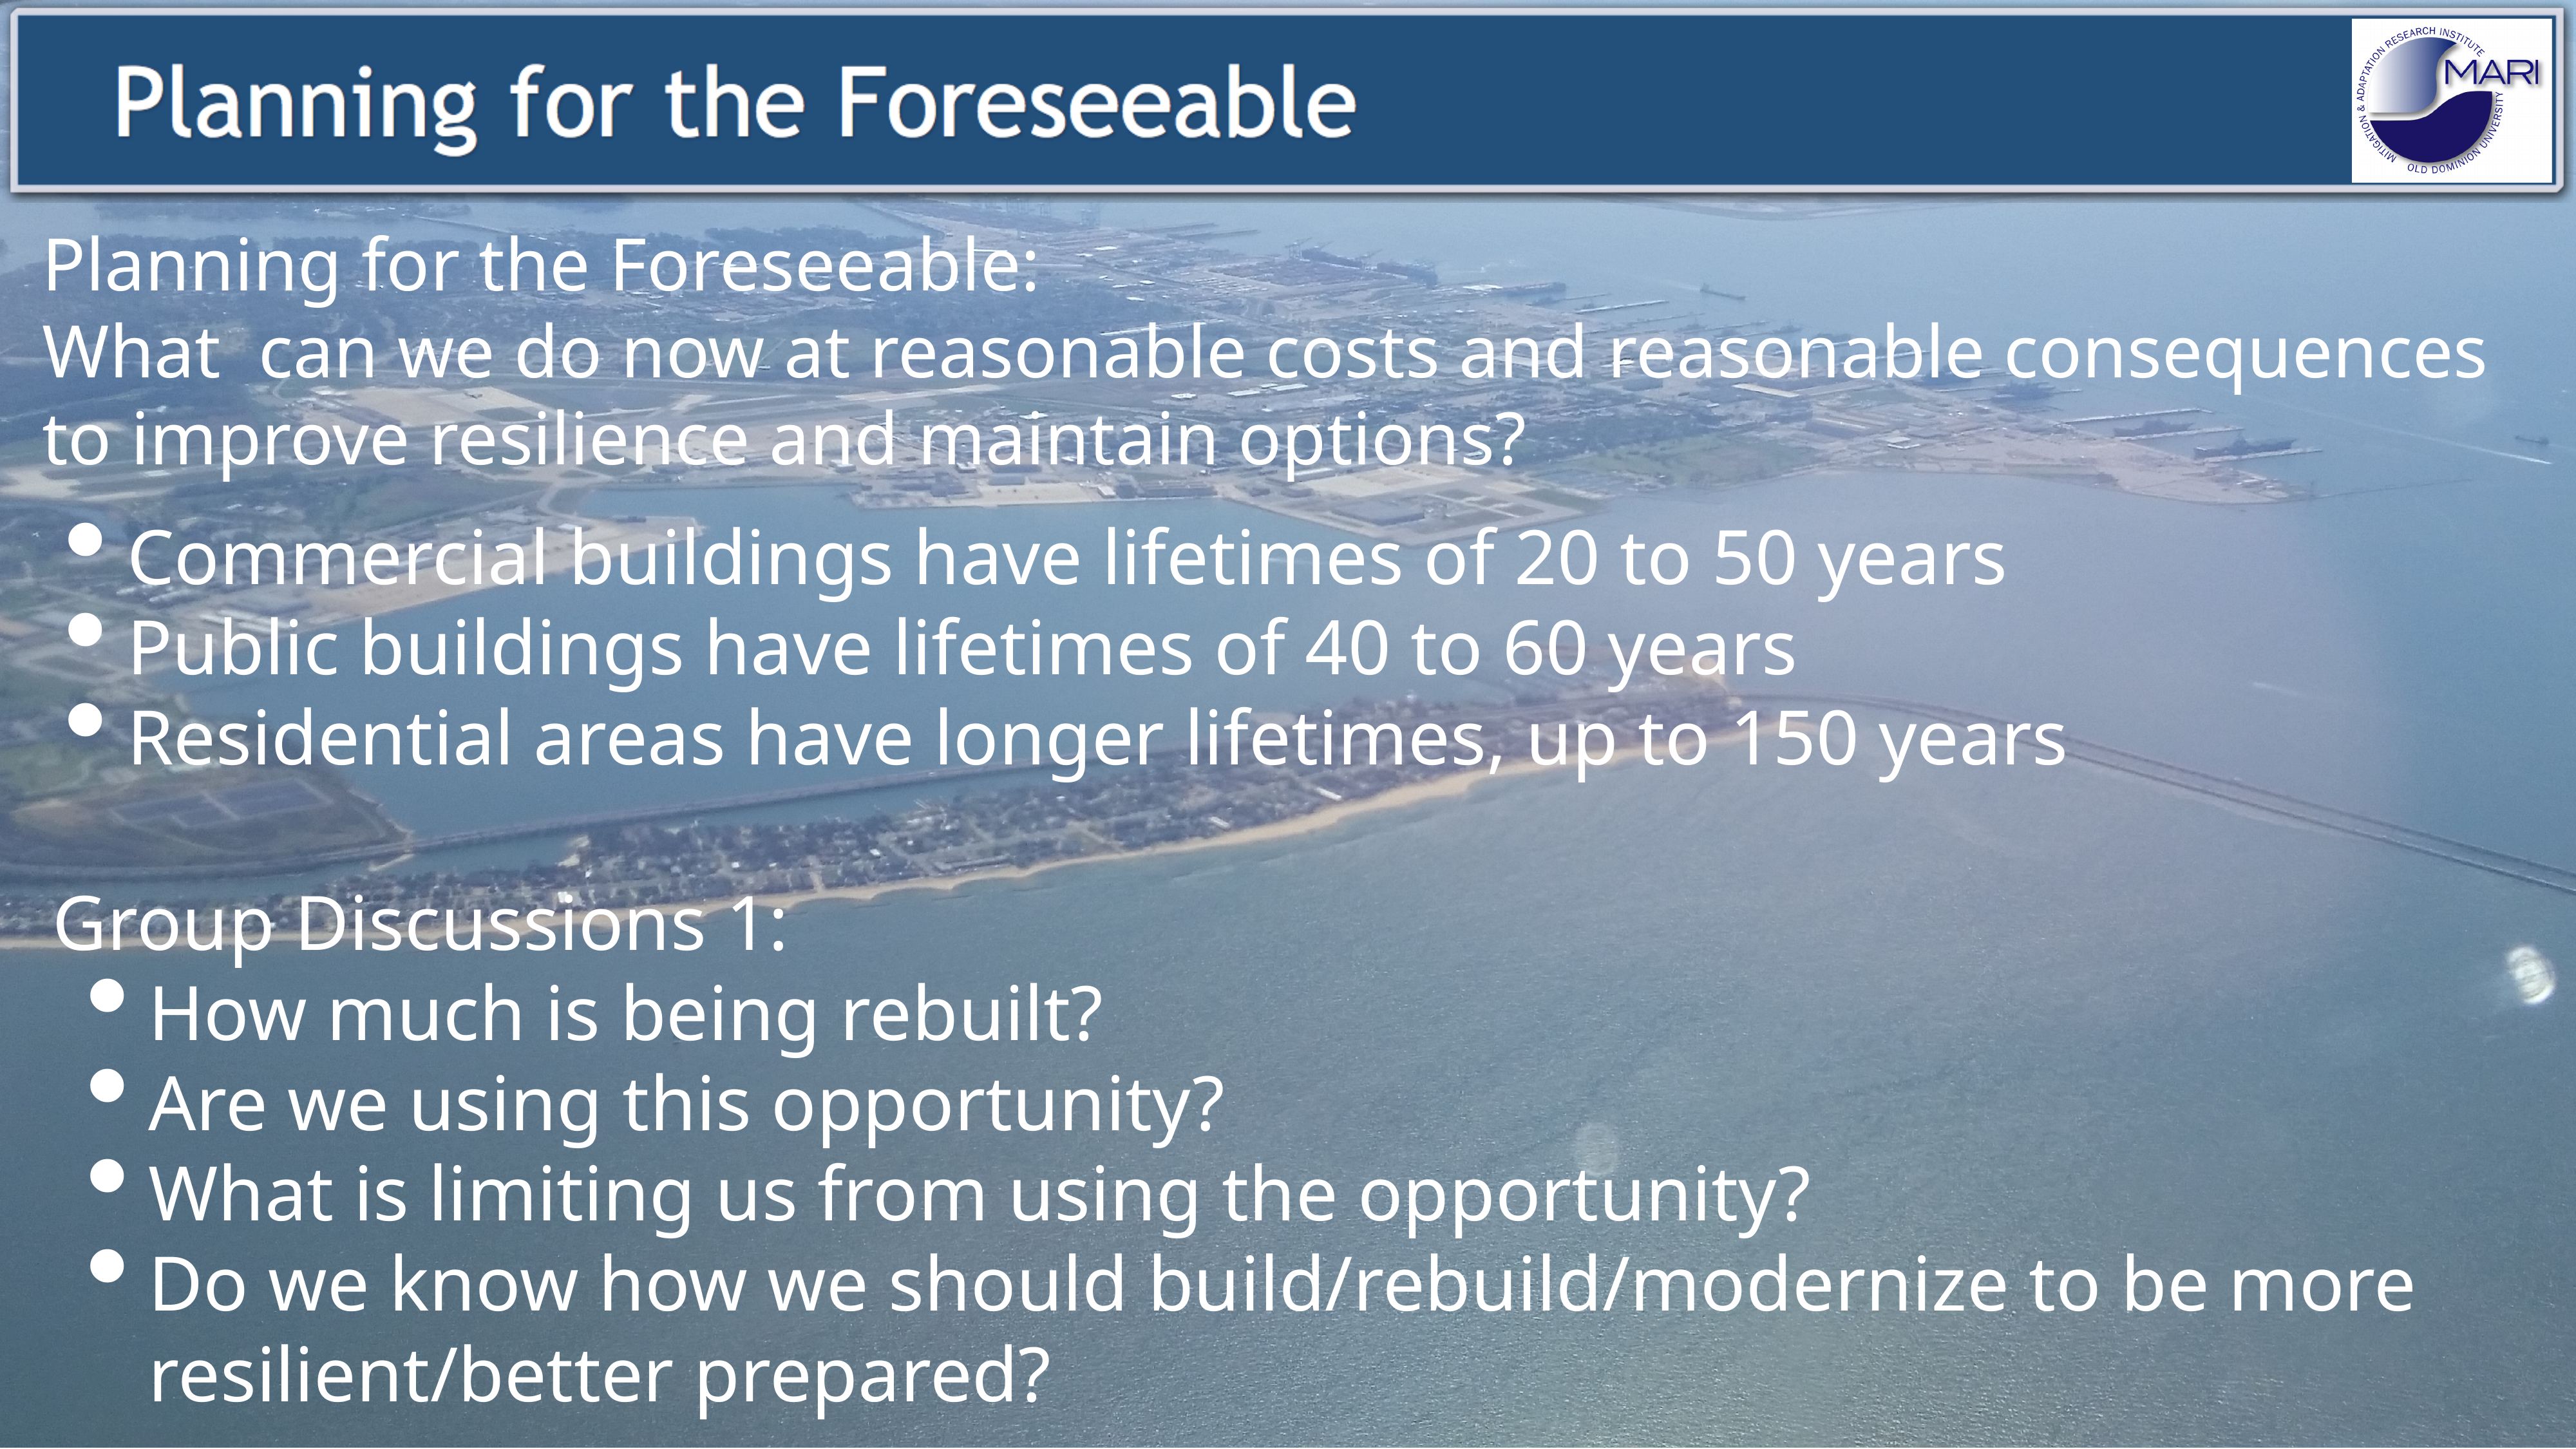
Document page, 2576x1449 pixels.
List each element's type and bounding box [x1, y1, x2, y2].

text_box [9, 6, 2566, 195]
picture [0, 0, 2576, 1448]
